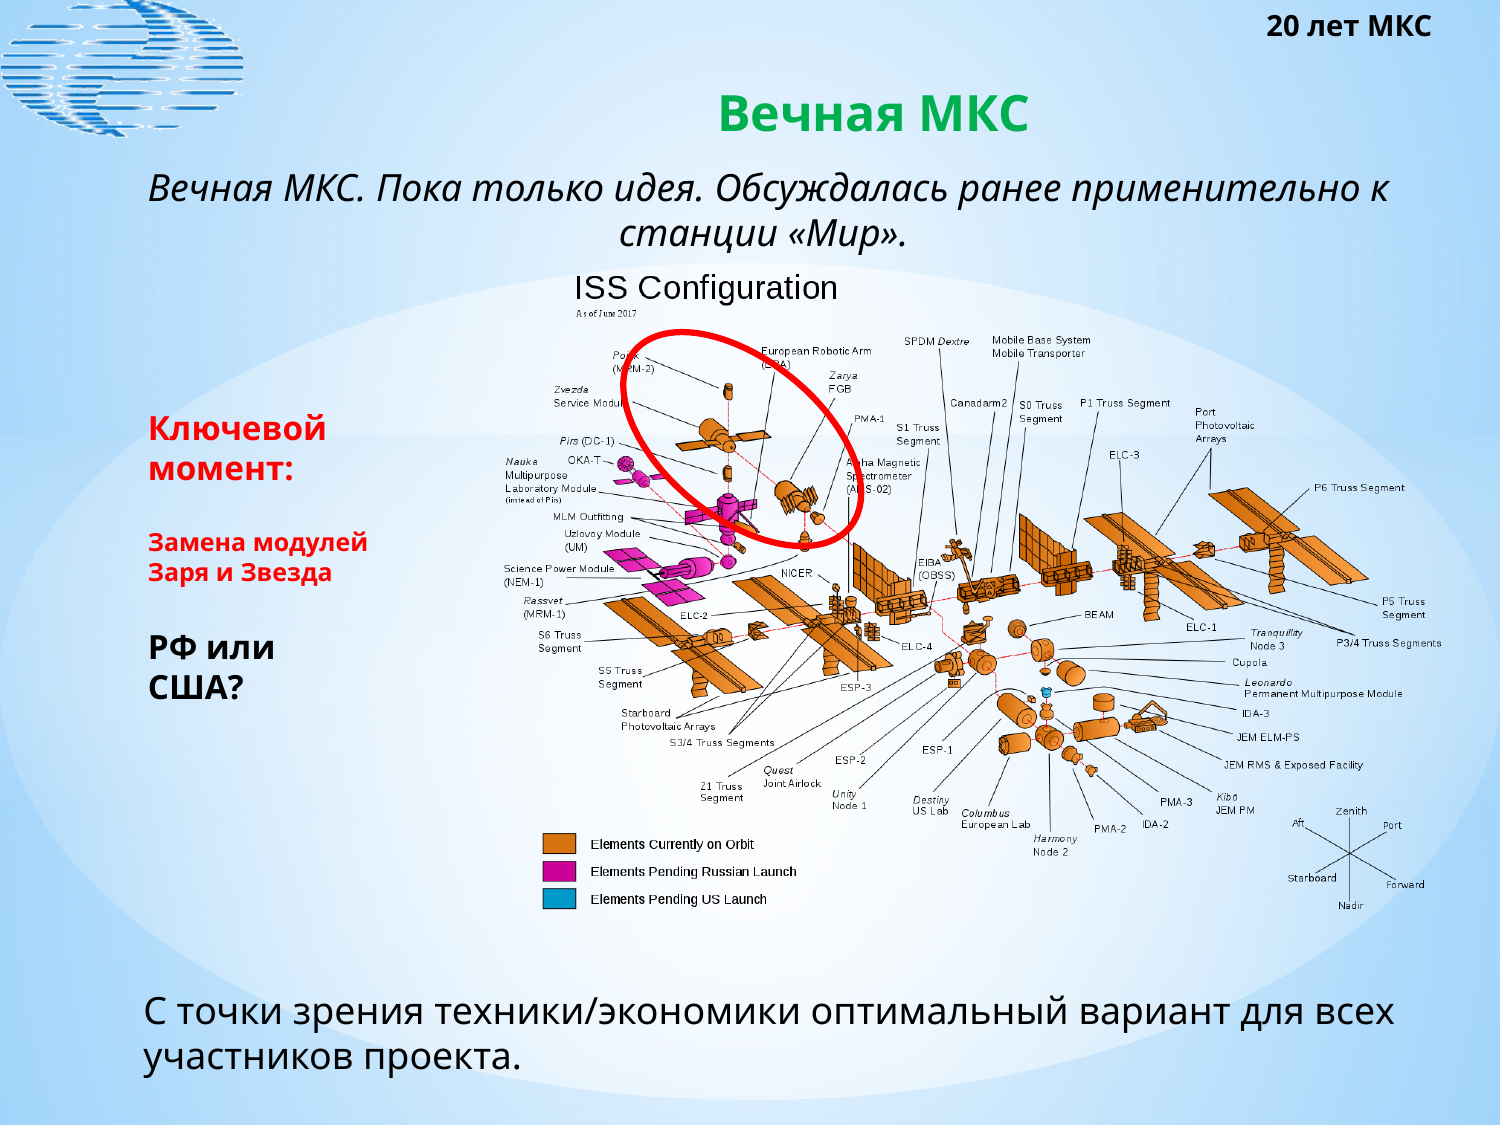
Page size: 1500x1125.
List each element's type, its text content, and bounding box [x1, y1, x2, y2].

text_box Вечная МКС [420, 74, 1298, 140]
text_box Вечная МКС. Пока только идея. Обсуждалась ранее применительно к станции «Мир». [118, 156, 1418, 262]
picture [496, 262, 1448, 916]
title 20 лет МКС [1169, 0, 1500, 65]
picture [1, 0, 243, 138]
text_box С точки зрения техники/экономики оптимальный вариант для всех участников проекта. [128, 979, 1428, 1085]
text_box Ключевой момент: Замена модулей Заря и Звезда РФ или США? [132, 399, 389, 712]
